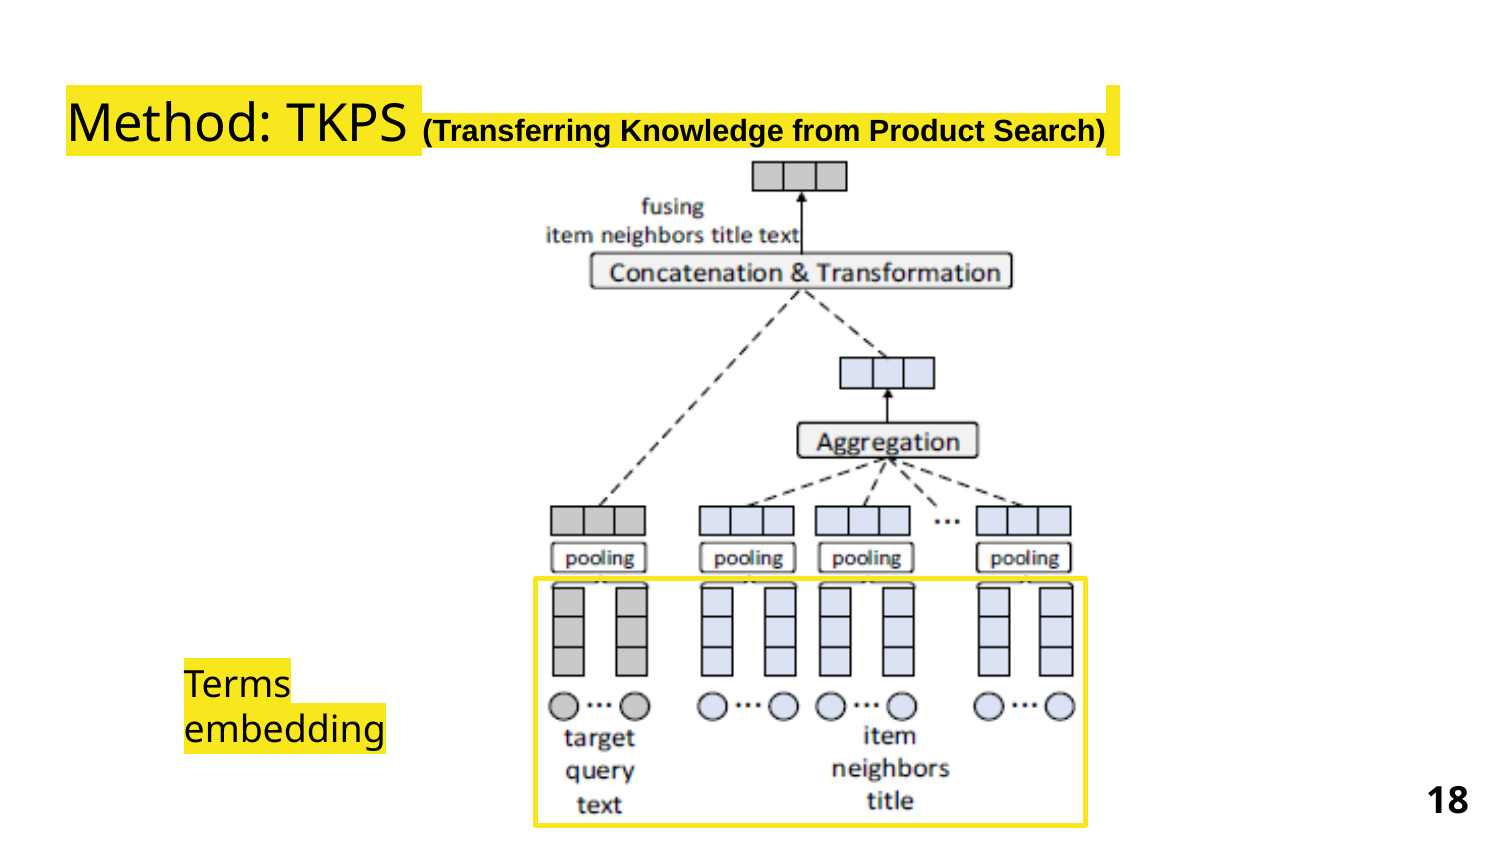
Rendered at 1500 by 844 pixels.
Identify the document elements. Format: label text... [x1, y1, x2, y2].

title Method: TKPS (Transferring Knowledge from Product Search) [51, 72, 1449, 167]
text_box Terms embedding [168, 645, 505, 766]
picture [510, 131, 1125, 826]
slide_number 18 [1394, 769, 1484, 834]
